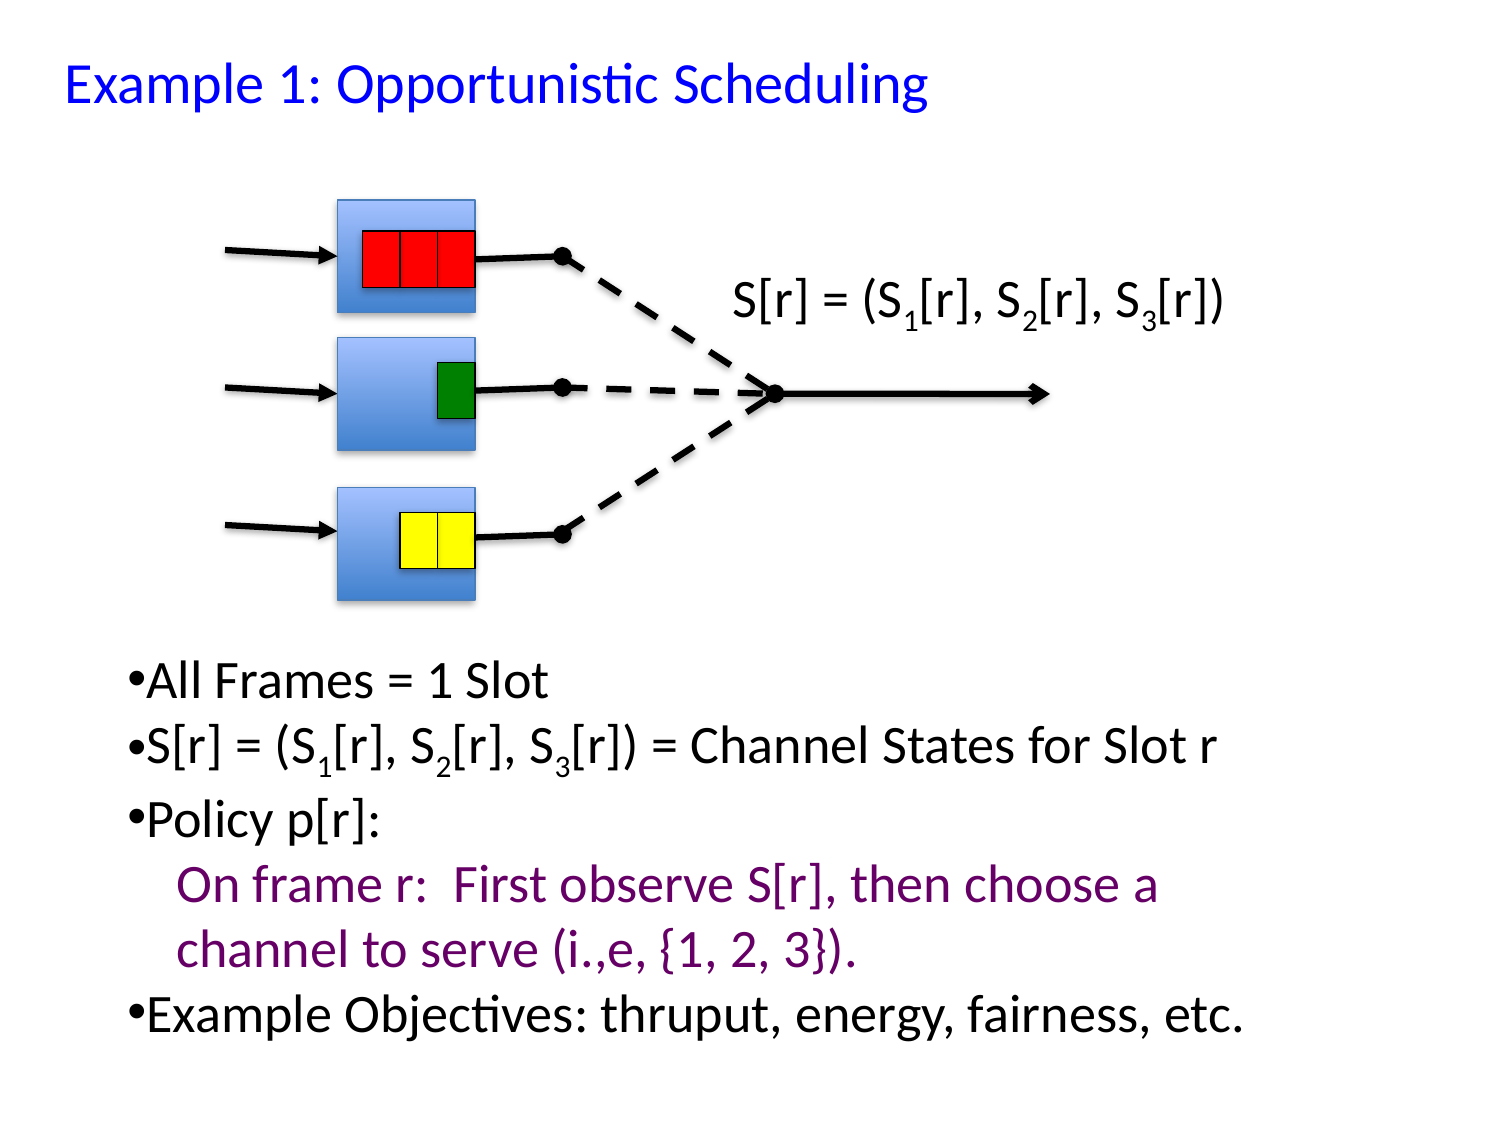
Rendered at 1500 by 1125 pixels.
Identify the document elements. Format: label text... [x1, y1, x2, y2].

text_box Example 1: Opportunistic Scheduling [49, 37, 1413, 123]
text_box [437, 362, 476, 419]
text_box [337, 199, 476, 313]
text_box [337, 337, 476, 451]
text_box [438, 230, 476, 288]
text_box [474, 255, 561, 260]
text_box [224, 249, 338, 257]
text_box [399, 512, 438, 569]
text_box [562, 387, 776, 393]
text_box [438, 512, 476, 569]
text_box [224, 524, 338, 532]
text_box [224, 387, 338, 394]
text_box [337, 487, 476, 601]
text_box [401, 230, 438, 288]
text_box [562, 393, 776, 532]
text_box All Frames = 1 Slot S[r] = (S1[r], S2[r], S3[r]) = Channel States for Slot r Policy p[r]: On frame r: First observe S[r], then choose a channel to serve (i.,e, {1, 2, 3}). Example Objectives: thruput, energy, fairness, etc. [112, 637, 1388, 1051]
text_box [474, 387, 557, 391]
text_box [474, 534, 560, 538]
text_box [562, 255, 776, 387]
text_box S[r] = (S1[r], S2[r], S3[r]) [776, 256, 1241, 345]
text_box [362, 230, 401, 288]
